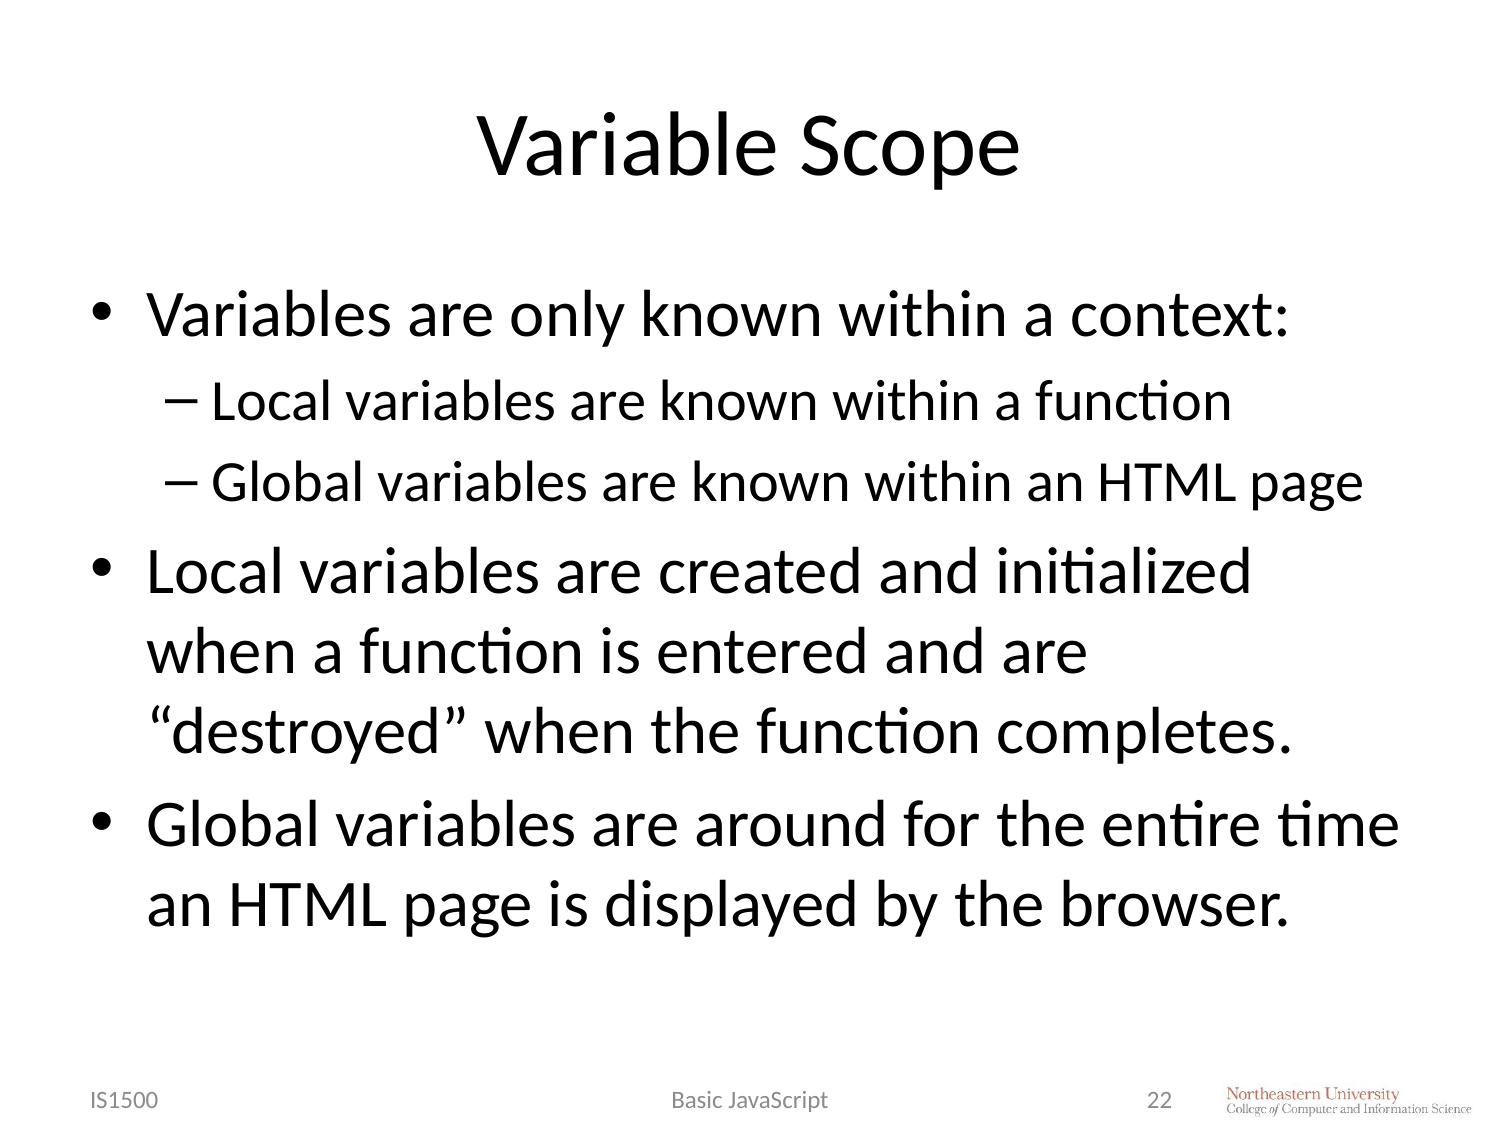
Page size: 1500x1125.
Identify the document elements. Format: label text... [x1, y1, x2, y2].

title Variable Scope [75, 45, 1425, 233]
list Variables are only known within a context: Local variables are known within a function Global variables are known within an HTML page Local variables are created and initialized when a function is entered and are “destroyed” when the function completes. Global variables are around for the entire time an HTML page is displayed by the browser. [75, 262, 1425, 1005]
footer Basic JavaScript [512, 1074, 988, 1122]
slide_number IS1500 [75, 1074, 425, 1122]
picture [1223, 1083, 1474, 1119]
slide_number 22 [1074, 1074, 1188, 1122]
